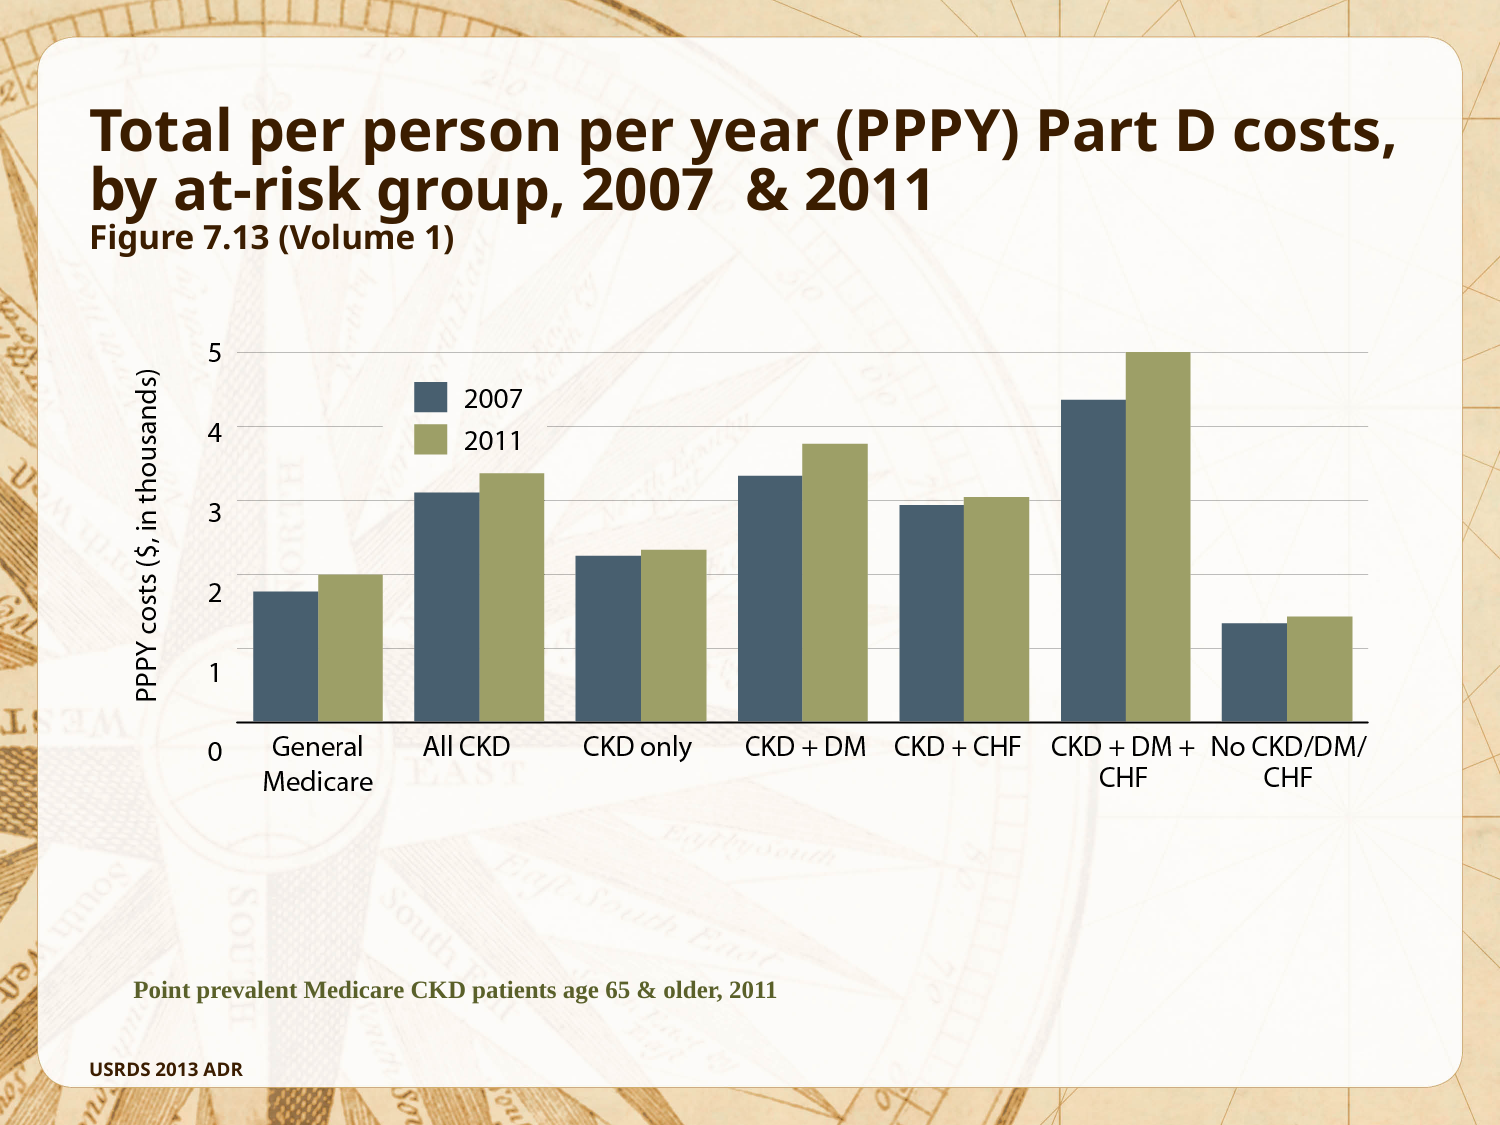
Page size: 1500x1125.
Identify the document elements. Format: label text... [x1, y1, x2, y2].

title Total per person per year (PPPY) Part D costs, by at-risk group, 2007 & 2011 Figure 7.13 (Volume 1) [74, 45, 1425, 264]
text_box Point prevalent Medicare CKD patients age 65 & older, 2011 [133, 939, 1367, 1012]
picture [0, 0, 1500, 1125]
